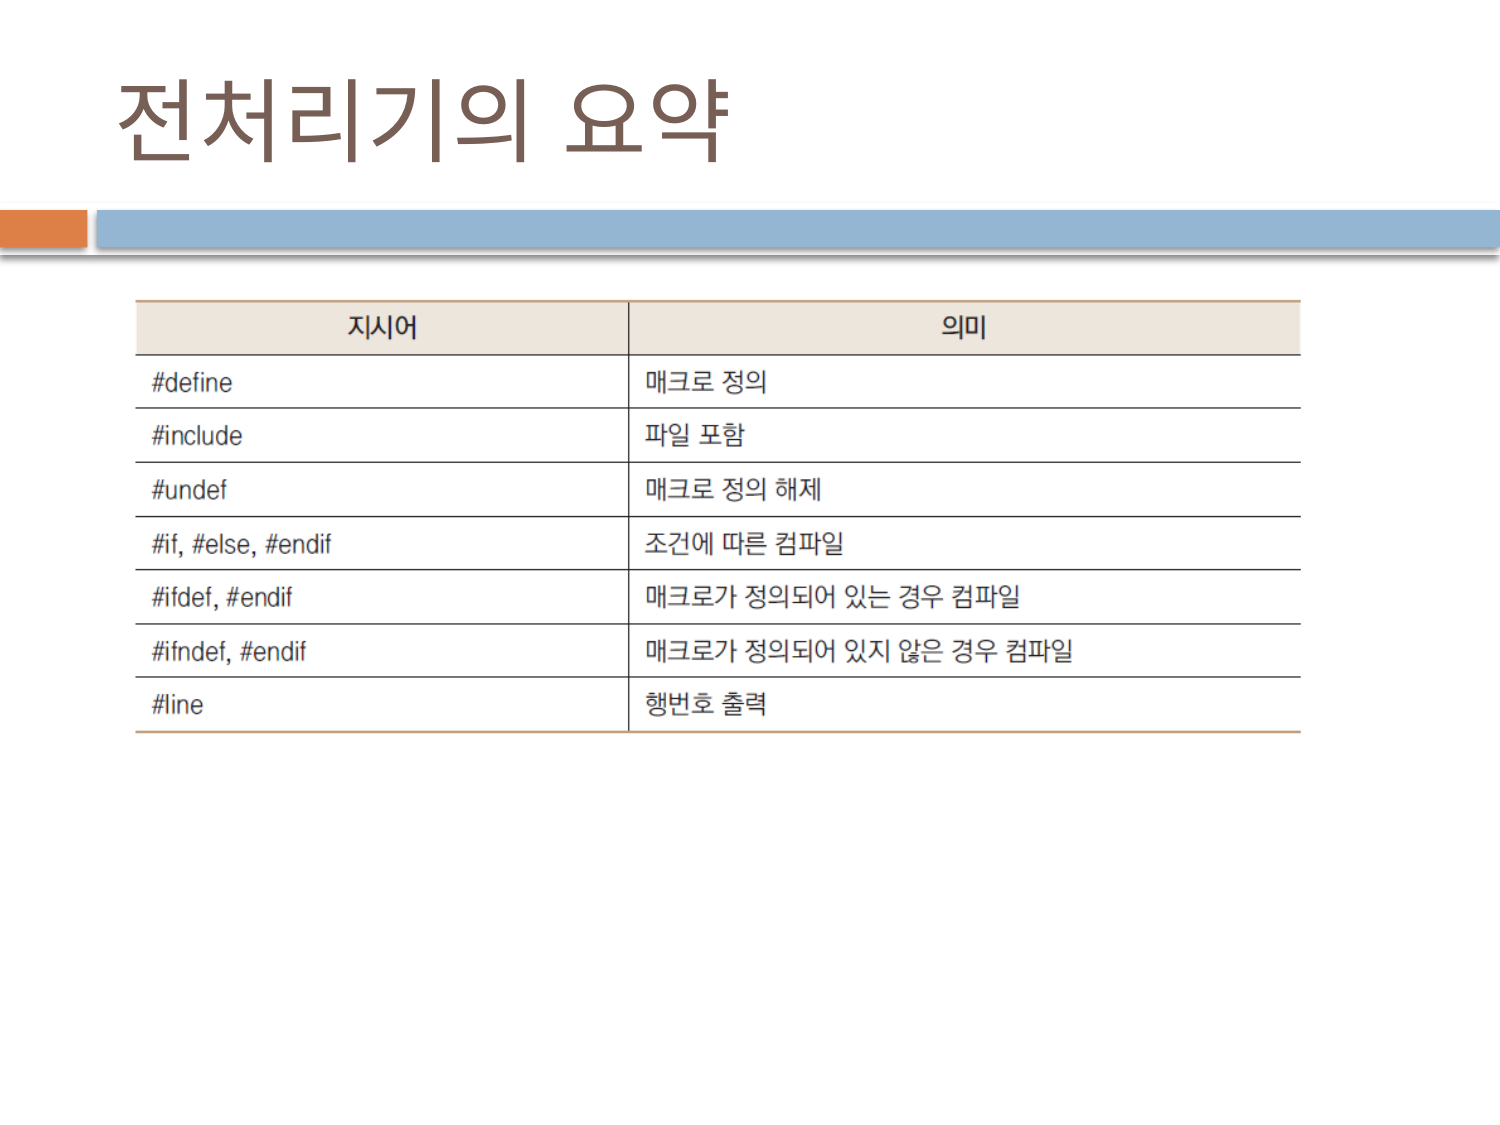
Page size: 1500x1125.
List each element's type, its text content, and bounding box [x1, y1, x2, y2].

picture [123, 290, 1335, 751]
title 전처리기의 요약 [99, 37, 1438, 200]
